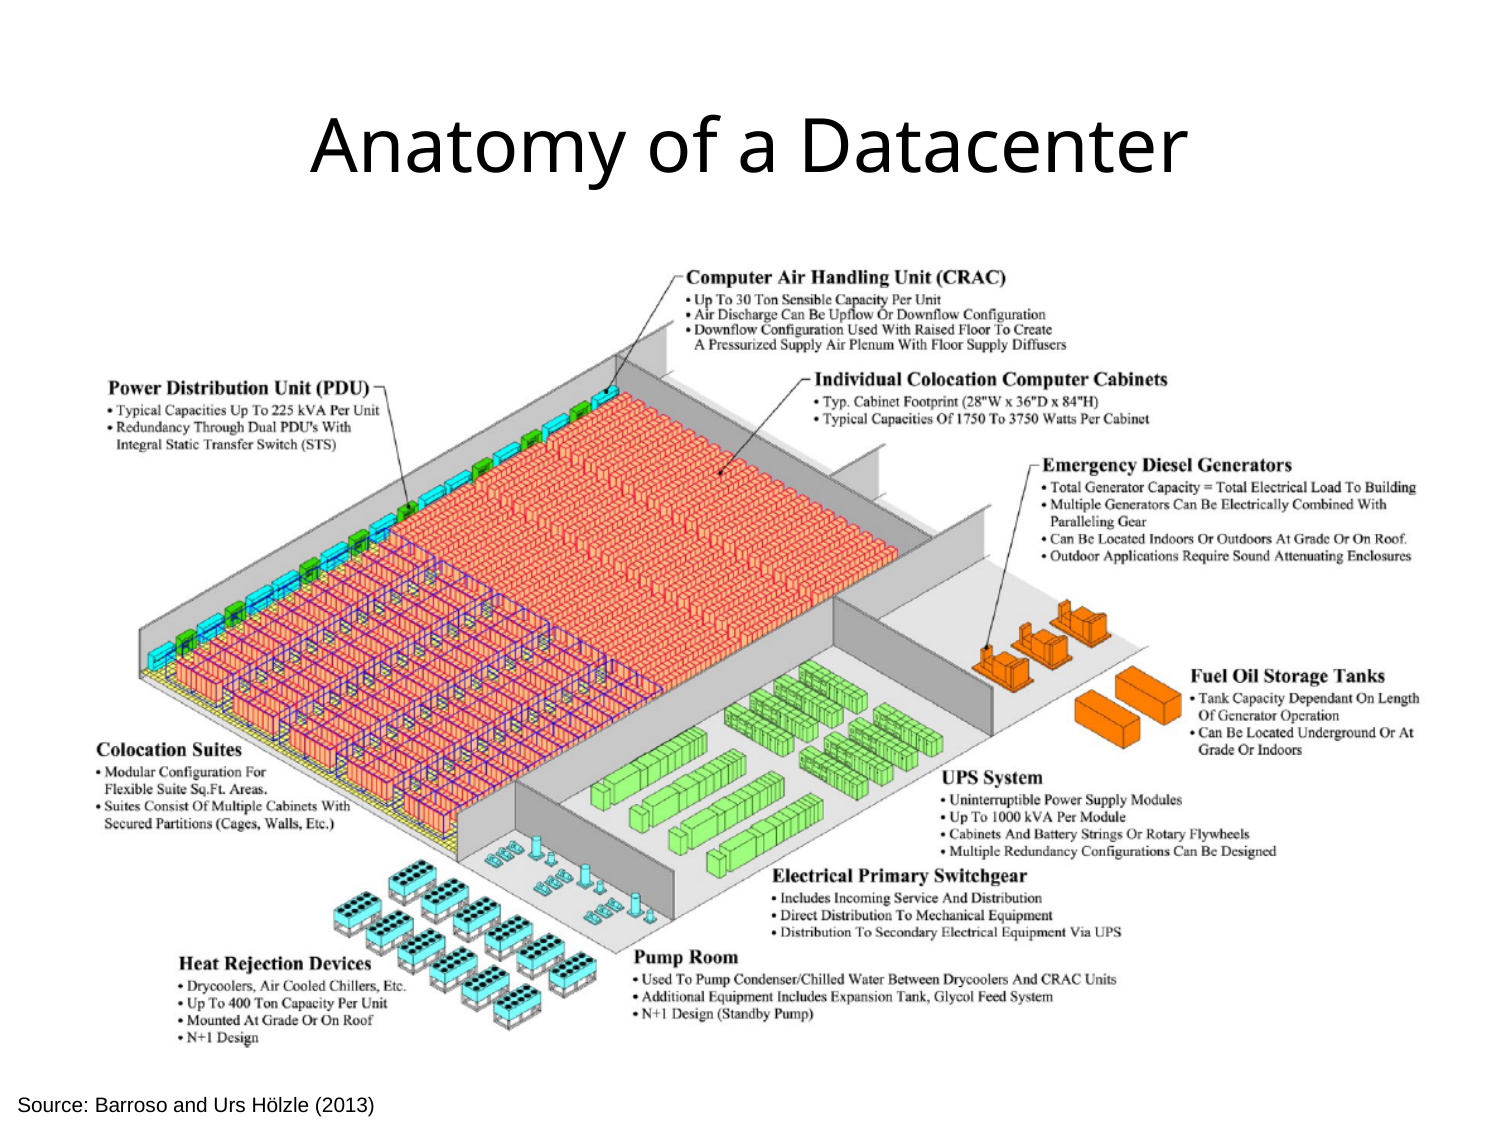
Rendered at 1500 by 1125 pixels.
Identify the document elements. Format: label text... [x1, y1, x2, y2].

text_box Anatomy of a Datacenter [0, 90, 1500, 203]
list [75, 259, 1438, 1063]
text_box Source: Barroso and Urs Hölzle (2013) [2, 1084, 390, 1125]
